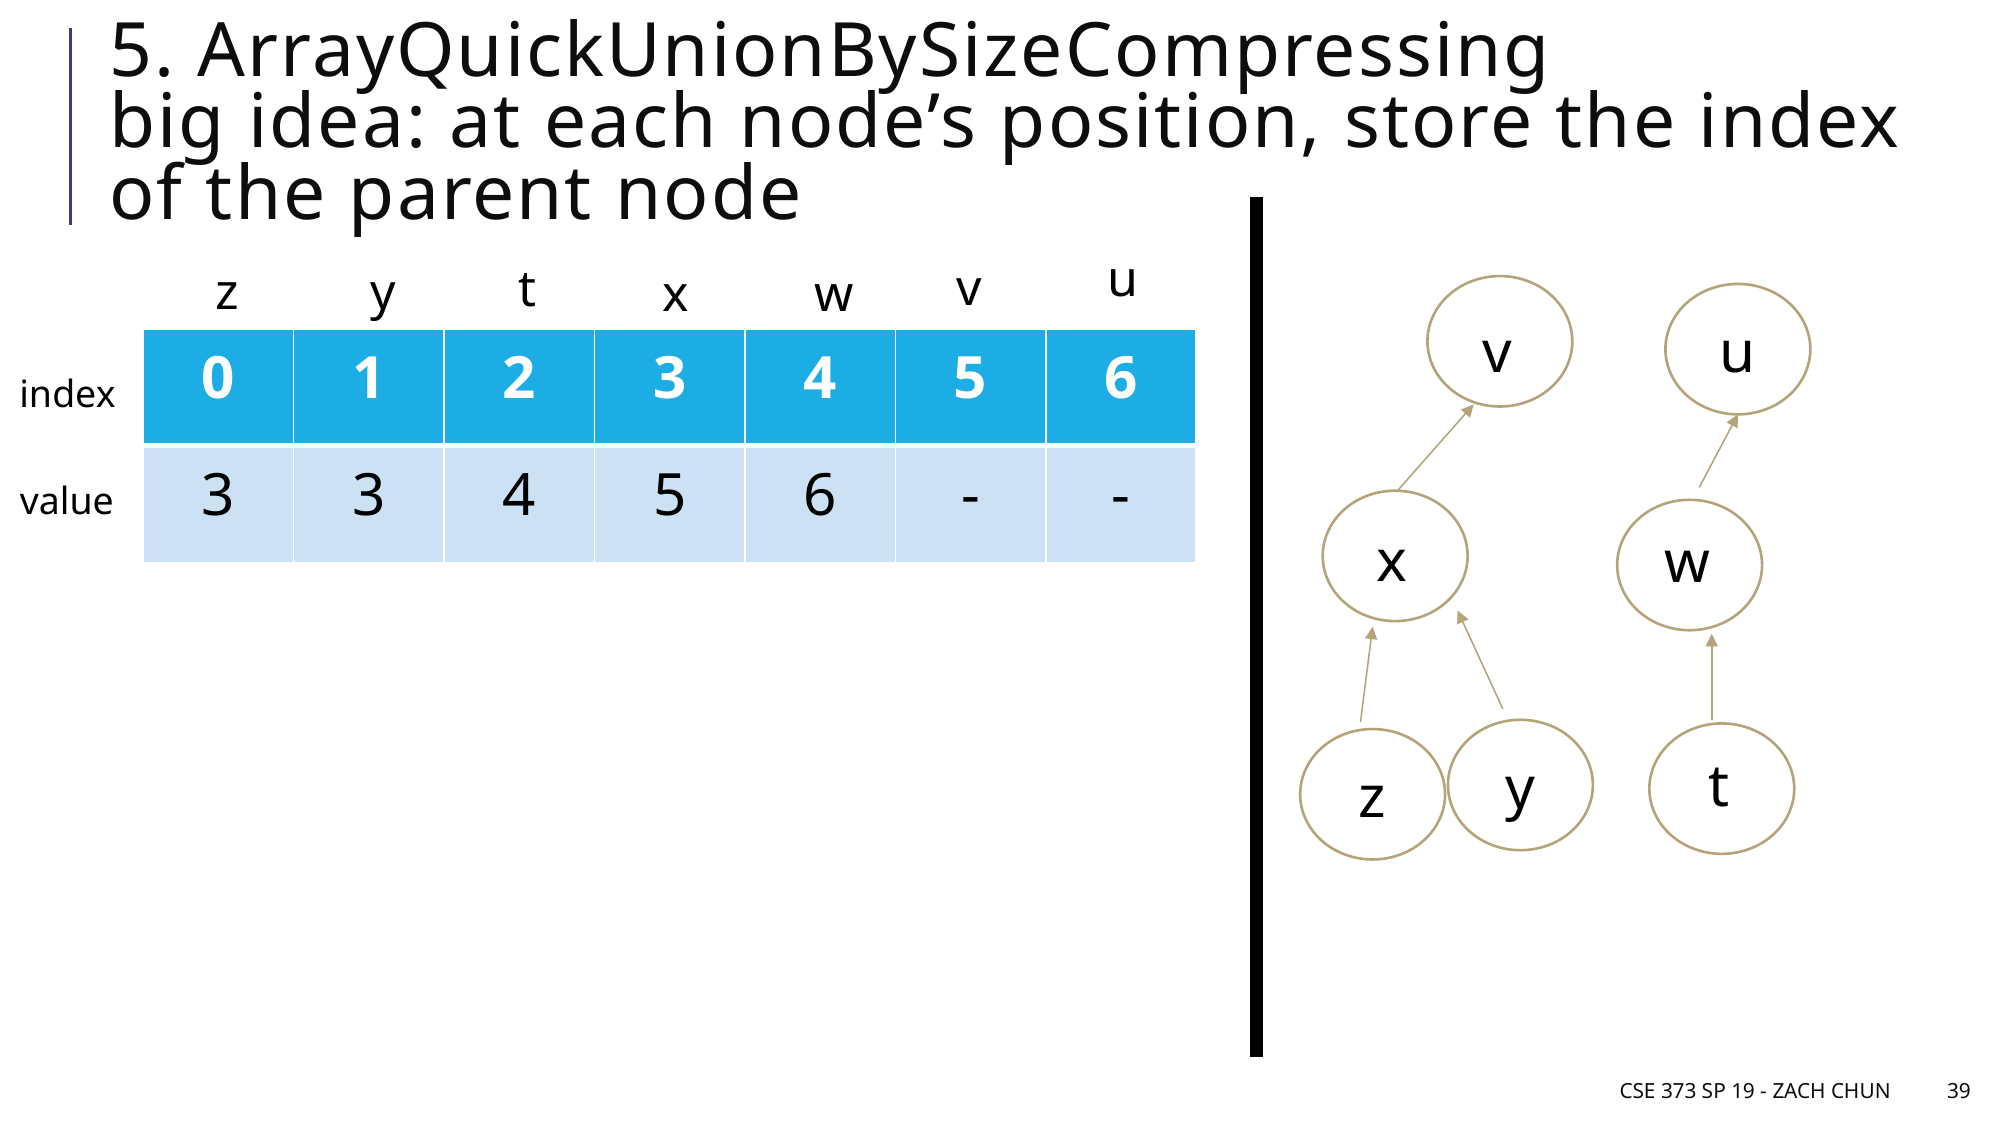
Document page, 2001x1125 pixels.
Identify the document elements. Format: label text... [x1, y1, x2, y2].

footer CSE 373 SP 19 - Zach Chun [937, 1069, 1906, 1115]
title 5. ArrayQuickUnionBySizeCompressing big idea: at each node’s position, store the index of the parent node [94, 43, 1930, 210]
table_header 6 [1047, 330, 1195, 443]
slide_number 39 [1916, 1069, 1986, 1115]
text_box x [647, 254, 704, 328]
text_box value [5, 469, 129, 530]
table_cell 3 [144, 448, 293, 562]
table_header 2 [445, 330, 594, 443]
table_header 1 [294, 330, 443, 443]
table_header 3 [595, 330, 744, 443]
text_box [1610, 499, 1764, 631]
text_box u [1092, 238, 1153, 314]
text_box y [355, 252, 411, 327]
text_box u [1664, 282, 1812, 416]
text_box index [4, 362, 131, 423]
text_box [1360, 626, 1373, 723]
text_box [1698, 414, 1739, 488]
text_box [1642, 723, 1795, 855]
table_cell 3 [294, 448, 443, 562]
table_cell - [896, 448, 1045, 562]
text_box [1421, 275, 1574, 407]
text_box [1315, 490, 1468, 622]
table_cell - [1047, 448, 1195, 562]
text_box y [1446, 718, 1595, 852]
table_header 0 [144, 330, 293, 443]
text_box z [200, 251, 254, 327]
table_header 5 [896, 330, 1045, 443]
text_box t [503, 248, 552, 324]
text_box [1396, 404, 1474, 492]
table_cell 6 [746, 448, 895, 562]
text_box v [941, 248, 997, 323]
table_cell 4 [445, 448, 594, 562]
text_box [1457, 610, 1503, 710]
table_cell 5 [595, 448, 744, 562]
text_box z [1298, 727, 1447, 861]
text_box w [799, 253, 869, 328]
table_header 4 [746, 330, 895, 443]
